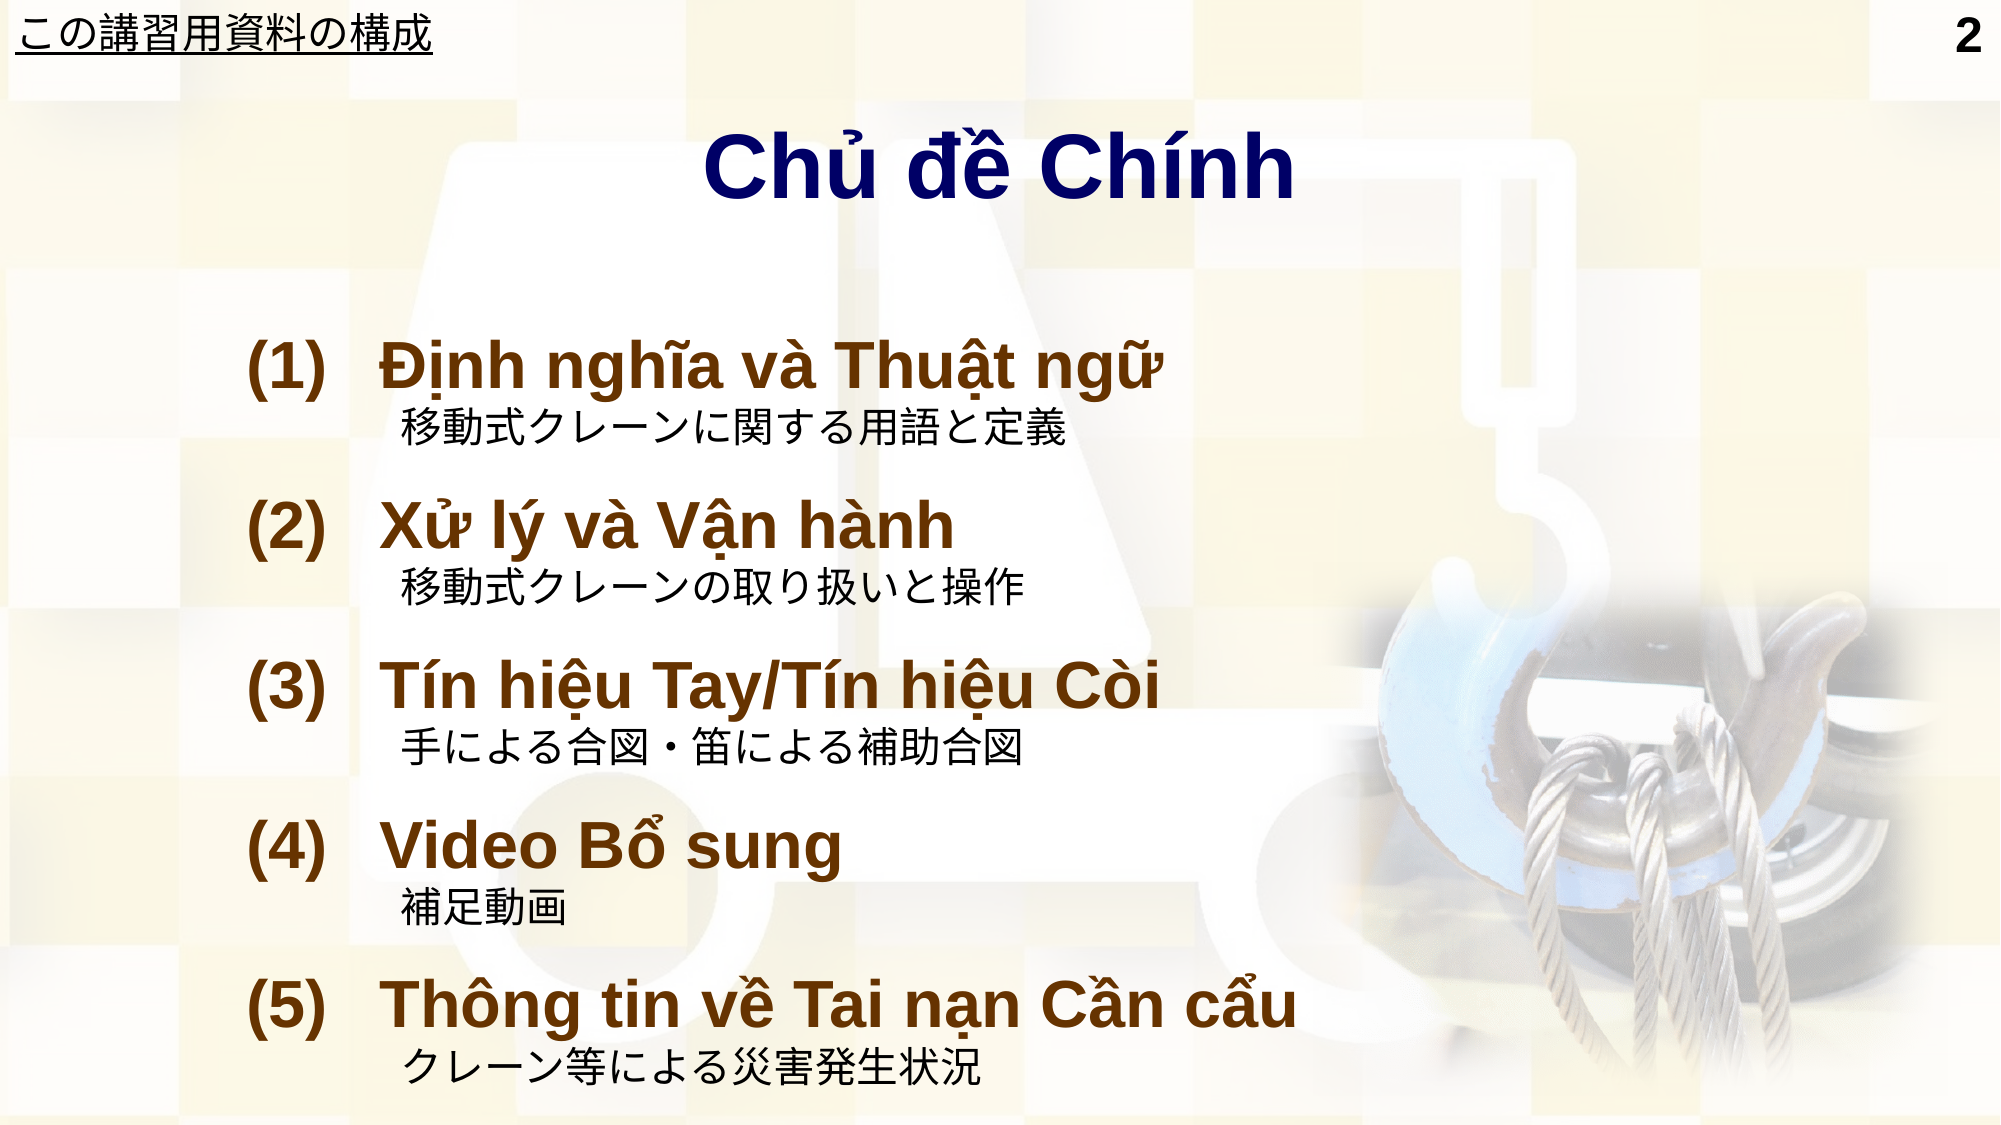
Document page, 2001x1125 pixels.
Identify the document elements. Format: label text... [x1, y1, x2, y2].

text_box この講習用資料の構成 [0, 6, 766, 65]
picture [1313, 562, 1948, 1096]
text_box 移動式クレーンに関する用語と定義 移動式クレーンの取り扱いと操作 手による合図・笛による補助合図 補足動画 クレーン等による災害発生状況 [334, 296, 1600, 1098]
slide_number 1 [1548, 2, 1999, 63]
text_box Định nghĩa và Thuật ngữ Xử lý và Vận hành Tín hiệu Tay/Tín hiệu Còi Video Bổ sung Thông tin về Tai nạn Cần cẩu [246, 241, 1873, 1119]
text_box Chủ đề Chính [10, 91, 1990, 233]
